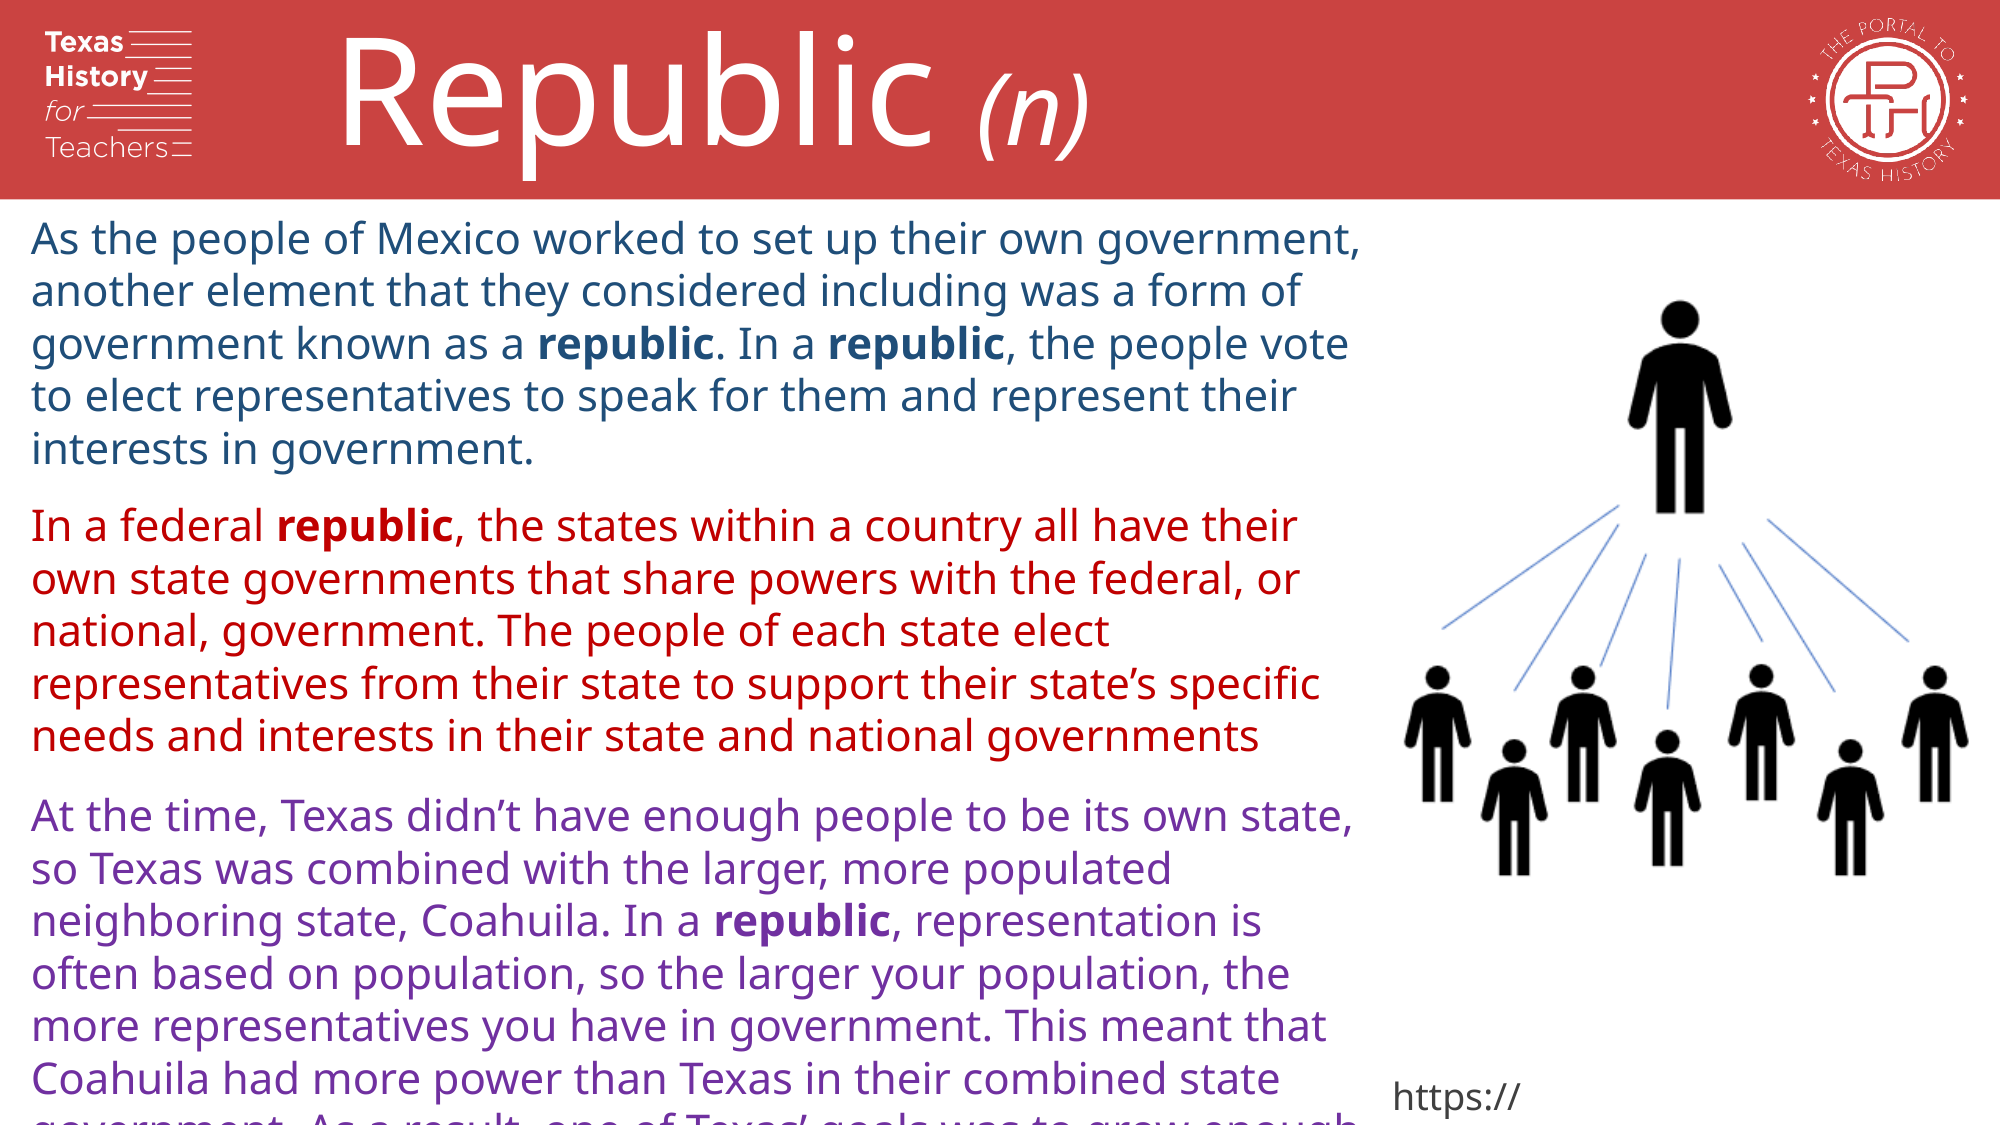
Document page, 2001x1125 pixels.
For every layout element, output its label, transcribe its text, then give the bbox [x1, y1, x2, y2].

picture [1807, 17, 1968, 181]
text_box As the people of Mexico worked to set up their own government, another element that they considered including was a form of government known as a republic. In a republic, the people vote to elect representatives to speak for them and represent their interests in government. In a federal republic, the states within a country all have their own state governments that share powers with the federal, or national, government. The people of each state elect representatives from their state to support their state’s specific needs and interests in their state and national governments At the time, Texas didn’t have enough people to be its own state, so Texas was combined with the larger, more populated neighboring state, Coahuila. In a republic, representation is often based on population, so the larger your population, the more representatives you have in government. This meant that Coahuila had more power than Texas in their combined state government. As a result, one of Texas’ goals was to grow enough that it could become its own state in the Mexican federal republic. [16, 203, 1378, 1125]
picture [1377, 275, 1984, 920]
text_box https://education.texashistory.unt.edu [1378, 1065, 2000, 1125]
picture [0, 0, 247, 223]
title Republic (n) [317, 2, 1670, 186]
text_box [247, 0, 2000, 200]
